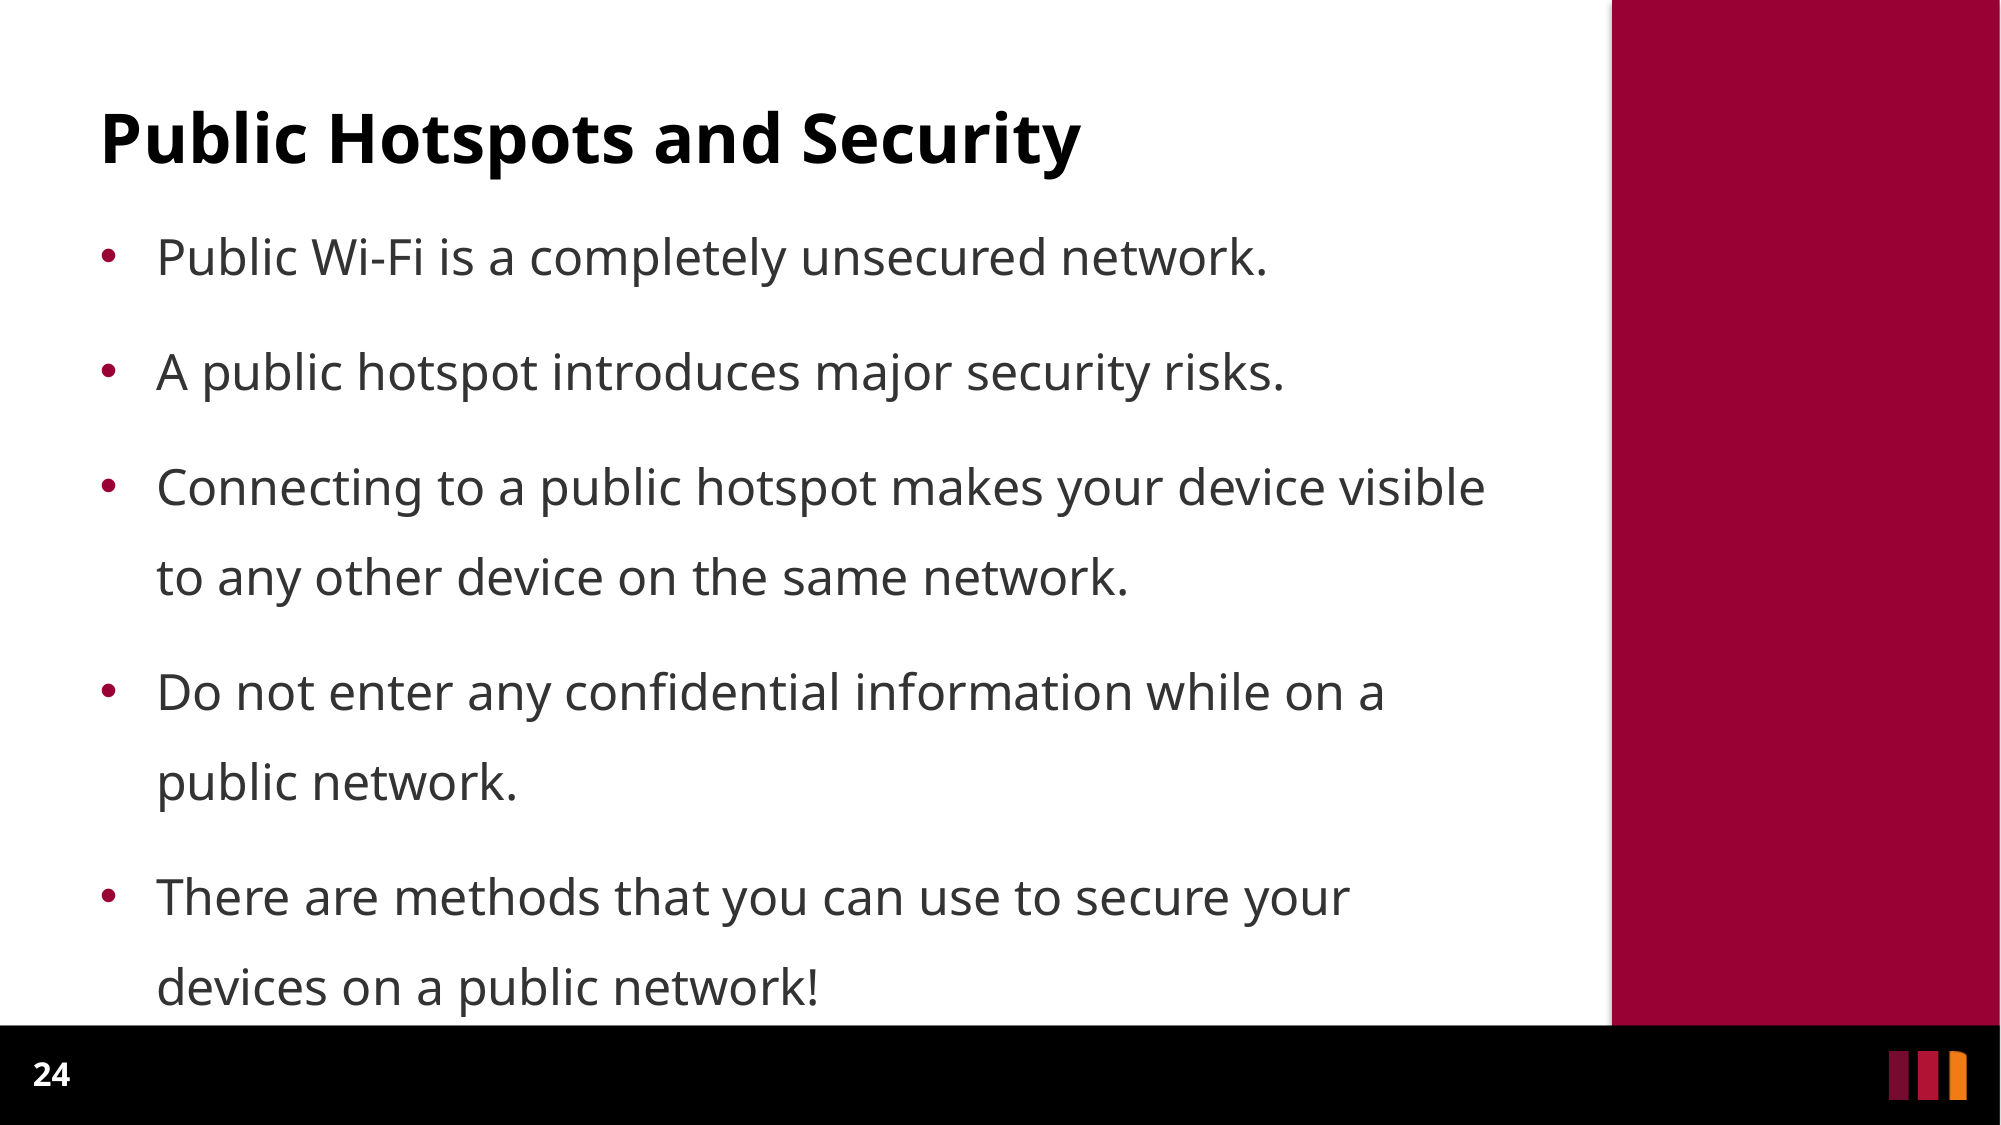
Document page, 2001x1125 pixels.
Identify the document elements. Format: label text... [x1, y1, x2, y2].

title Public Hotspots and Security [99, 94, 1570, 259]
list Public Wi-Fi is a completely unsecured network. A public hotspot introduces major security risks. Connecting to a public hotspot makes your device visible to any other device on the same network. Do not enter any confidential information while on a public network. There are methods that you can use to secure your devices on a public network! [99, 195, 1529, 967]
slide_number 24 [32, 1045, 98, 1106]
